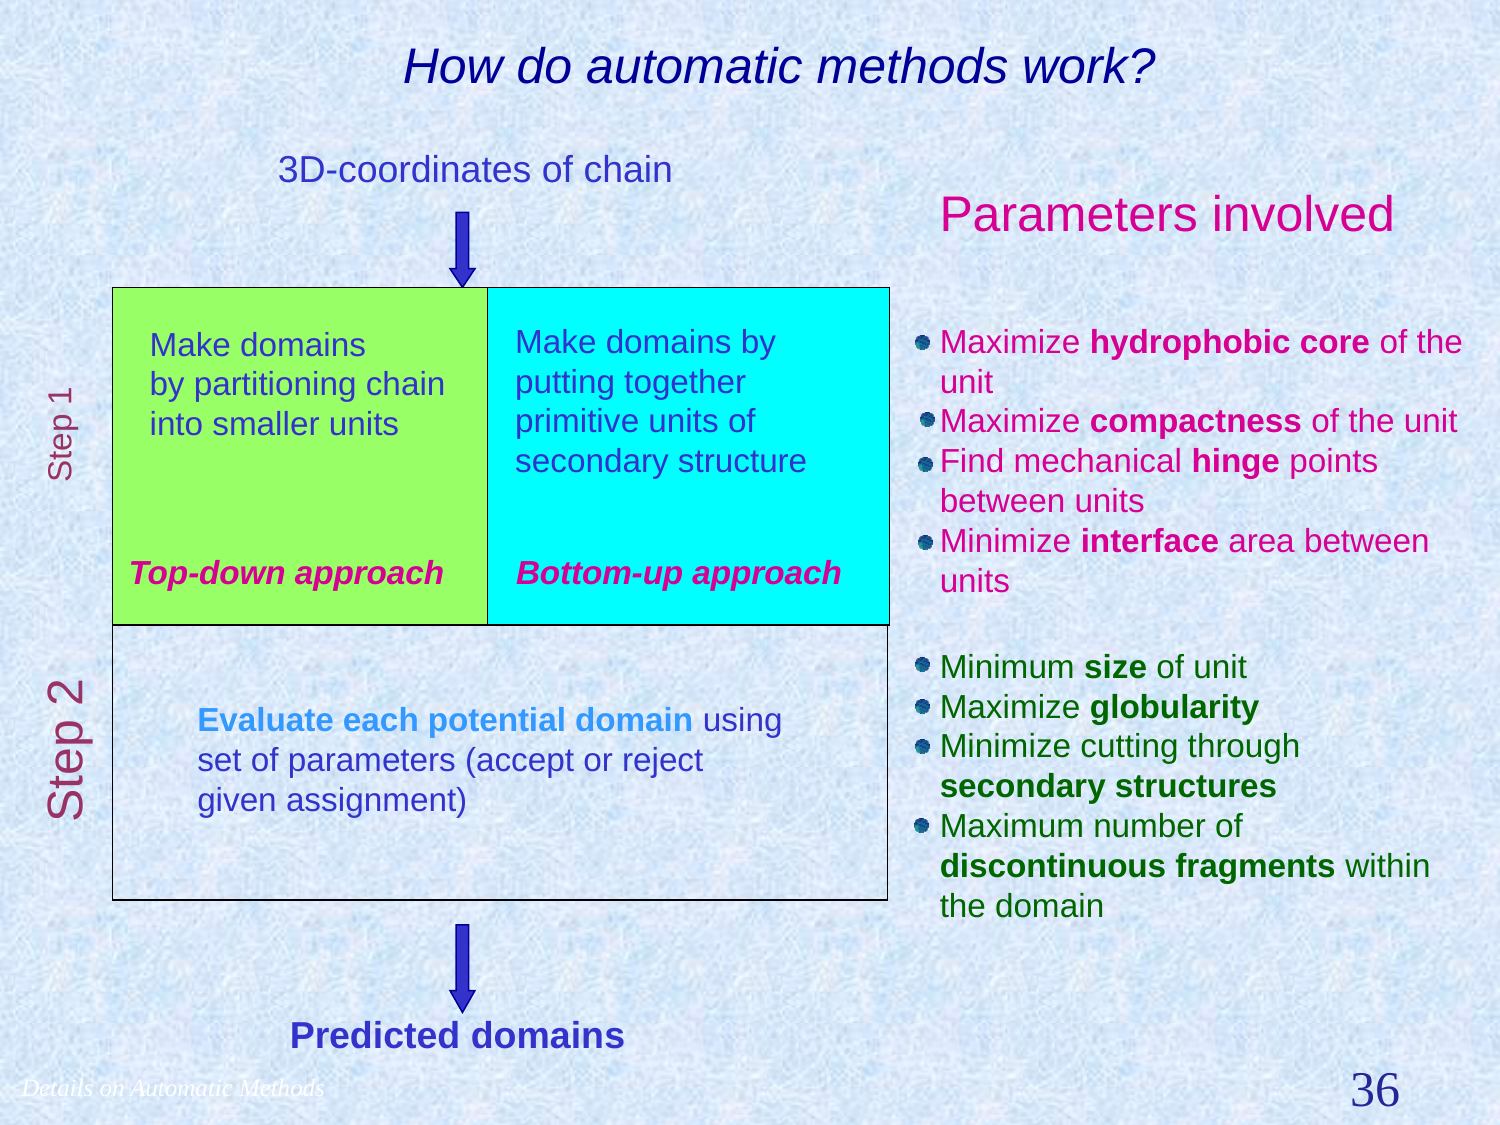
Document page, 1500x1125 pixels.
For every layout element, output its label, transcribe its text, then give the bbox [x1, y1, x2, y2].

text_box How do automatic methods work? [388, 26, 1171, 101]
text_box Parameters involved [924, 174, 1410, 250]
text_box [450, 924, 475, 1013]
text_box Details on Automatic Methods [6, 1064, 341, 1109]
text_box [915, 312, 1500, 649]
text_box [30, 287, 488, 626]
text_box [913, 637, 1476, 934]
text_box Step 2 [24, 612, 100, 838]
text_box [450, 212, 475, 285]
text_box 3D-coordinates of chain [263, 137, 688, 198]
text_box [112, 634, 888, 900]
text_box Predicted domains [275, 1003, 700, 1064]
text_box Evaluate each potential domain using set of parameters (accept or reject given assignment) [182, 690, 801, 826]
picture [0, 0, 1500, 1125]
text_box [489, 287, 890, 626]
